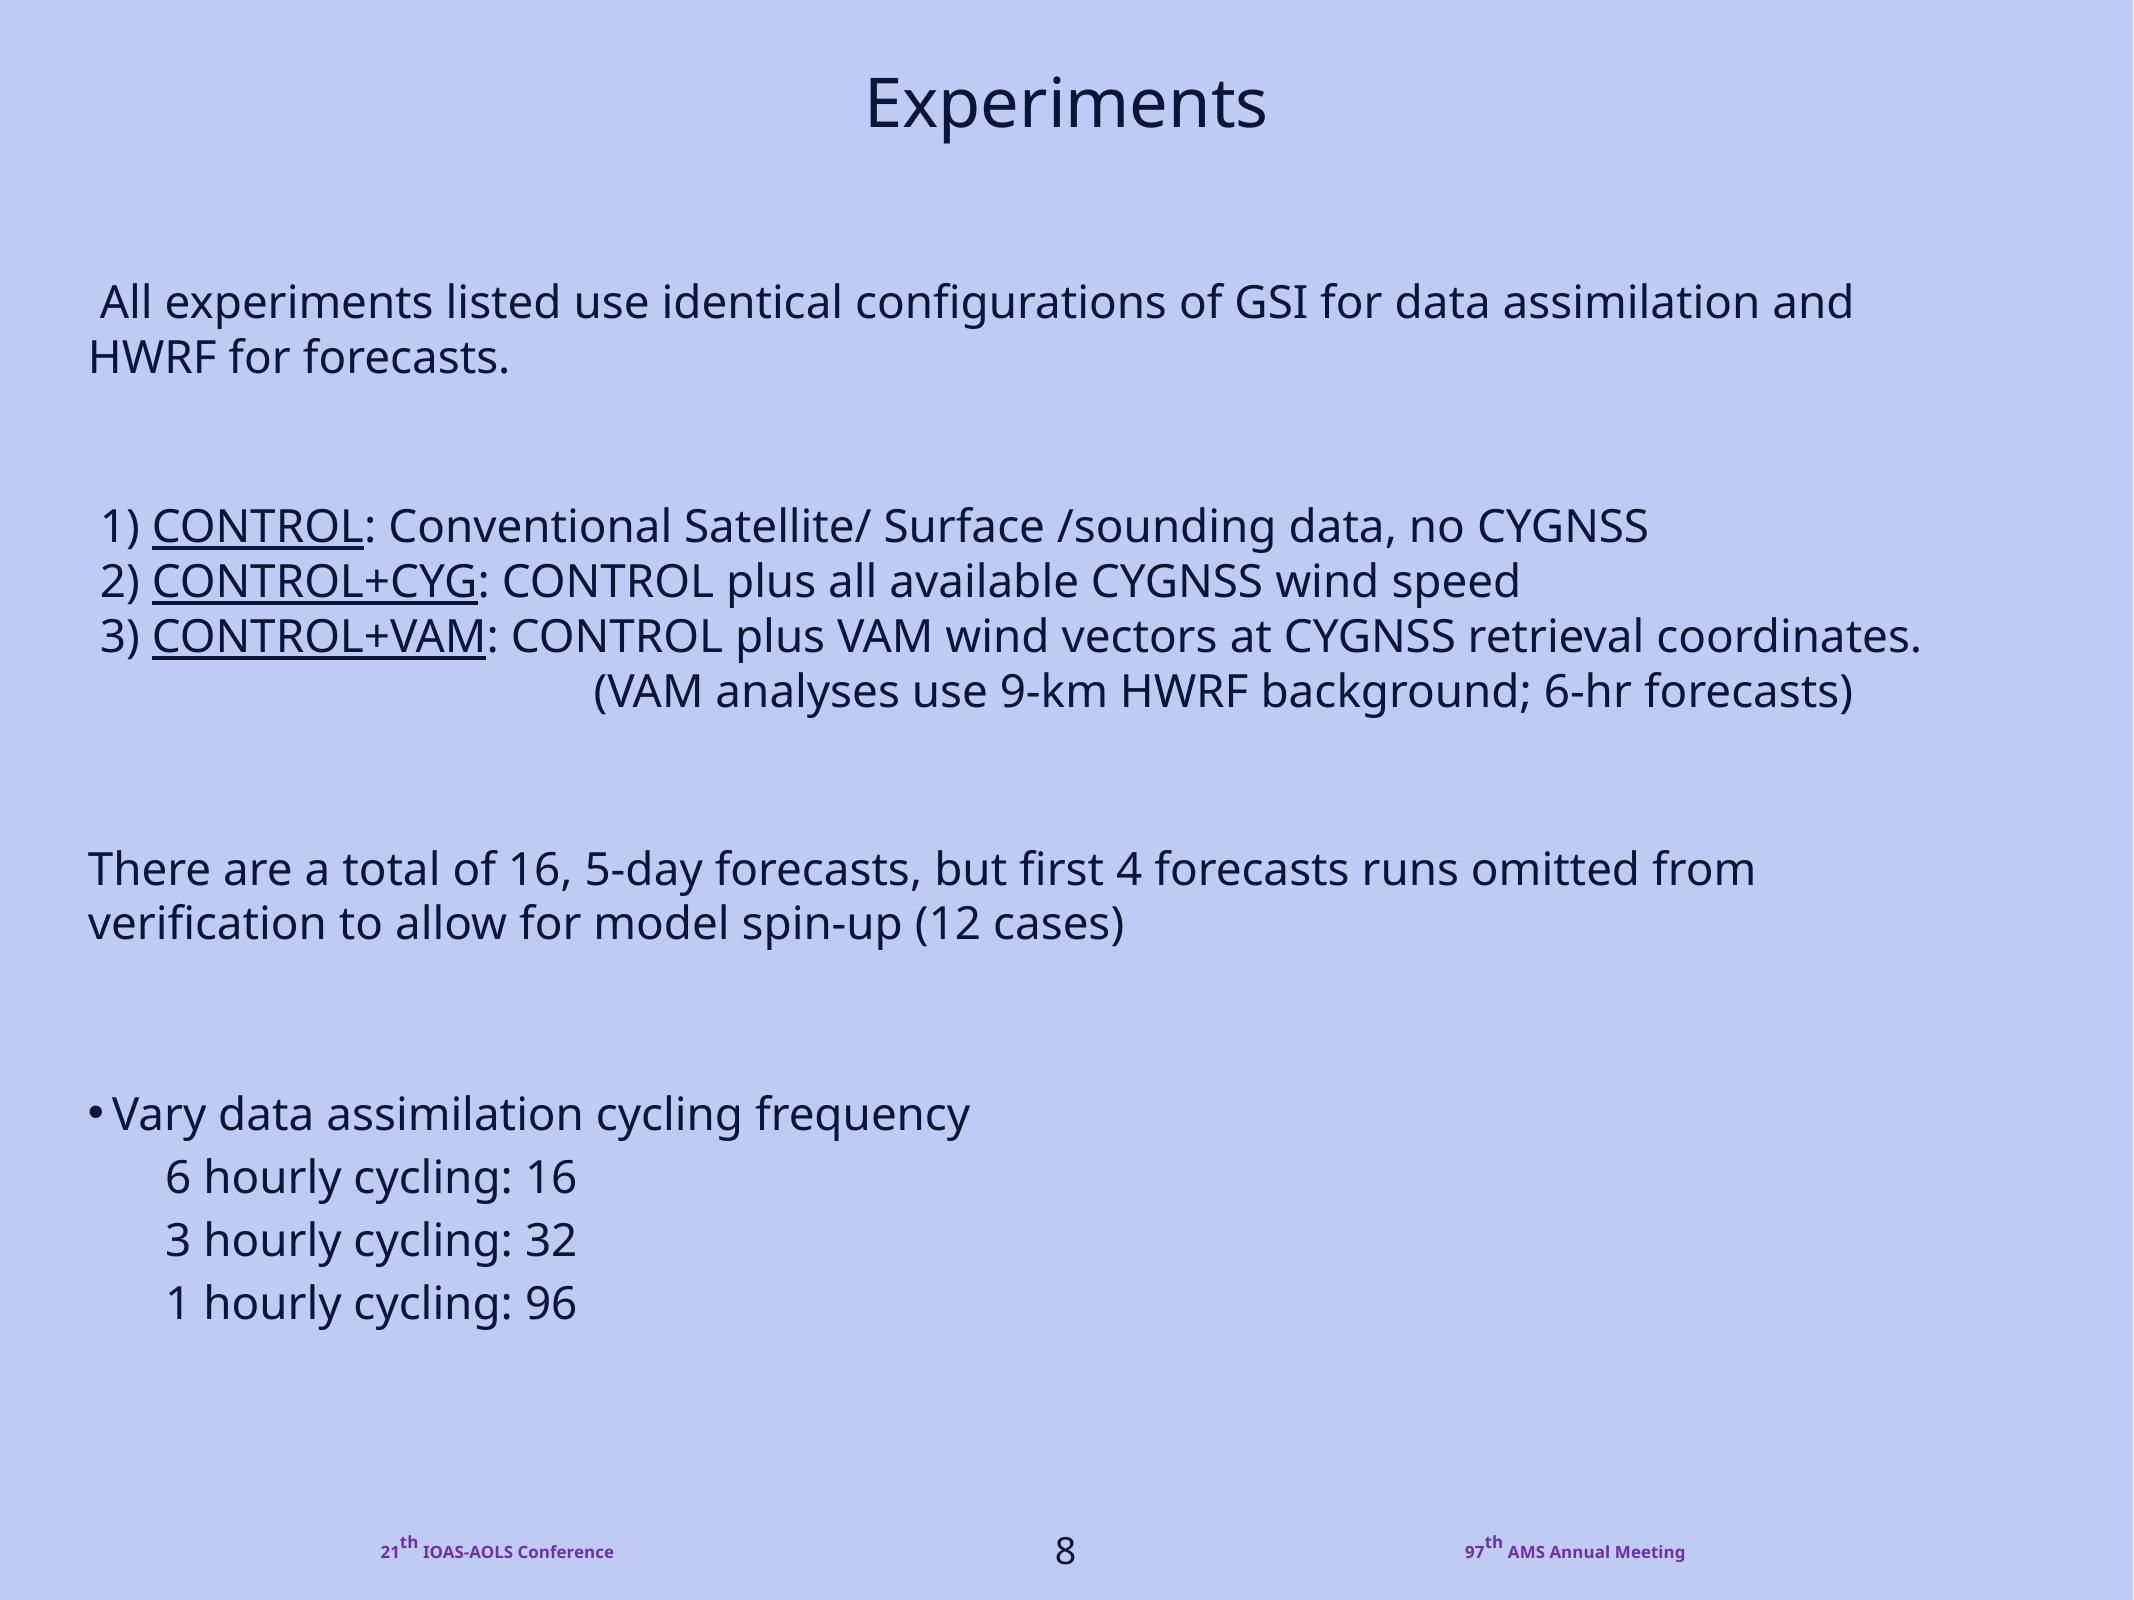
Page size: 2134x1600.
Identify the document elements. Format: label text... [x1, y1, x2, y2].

list All experiments listed use identical configurations of GSI for data assimilation and HWRF for forecasts. 1) CONTROL: Conventional Satellite/ Surface /sounding data, no CYGNSS 2) CONTROL+CYG: CONTROL plus all available CYGNSS wind speed 3) CONTROL+VAM: CONTROL plus VAM wind vectors at CYGNSS retrieval coordinates. (VAM analyses use 9-km HWRF background; 6-hr forecasts) There are a total of 16, 5-day forecasts, but first 4 forecasts runs omitted from verification to allow for model spin-up (12 cases) Vary data assimilation cycling frequency 6 hourly cycling: 16 3 hourly cycling: 32 1 hourly cycling: 96 [79, 263, 1968, 1480]
title Experiments [166, 0, 1968, 151]
slide_number 8 [1045, 1518, 1087, 1582]
